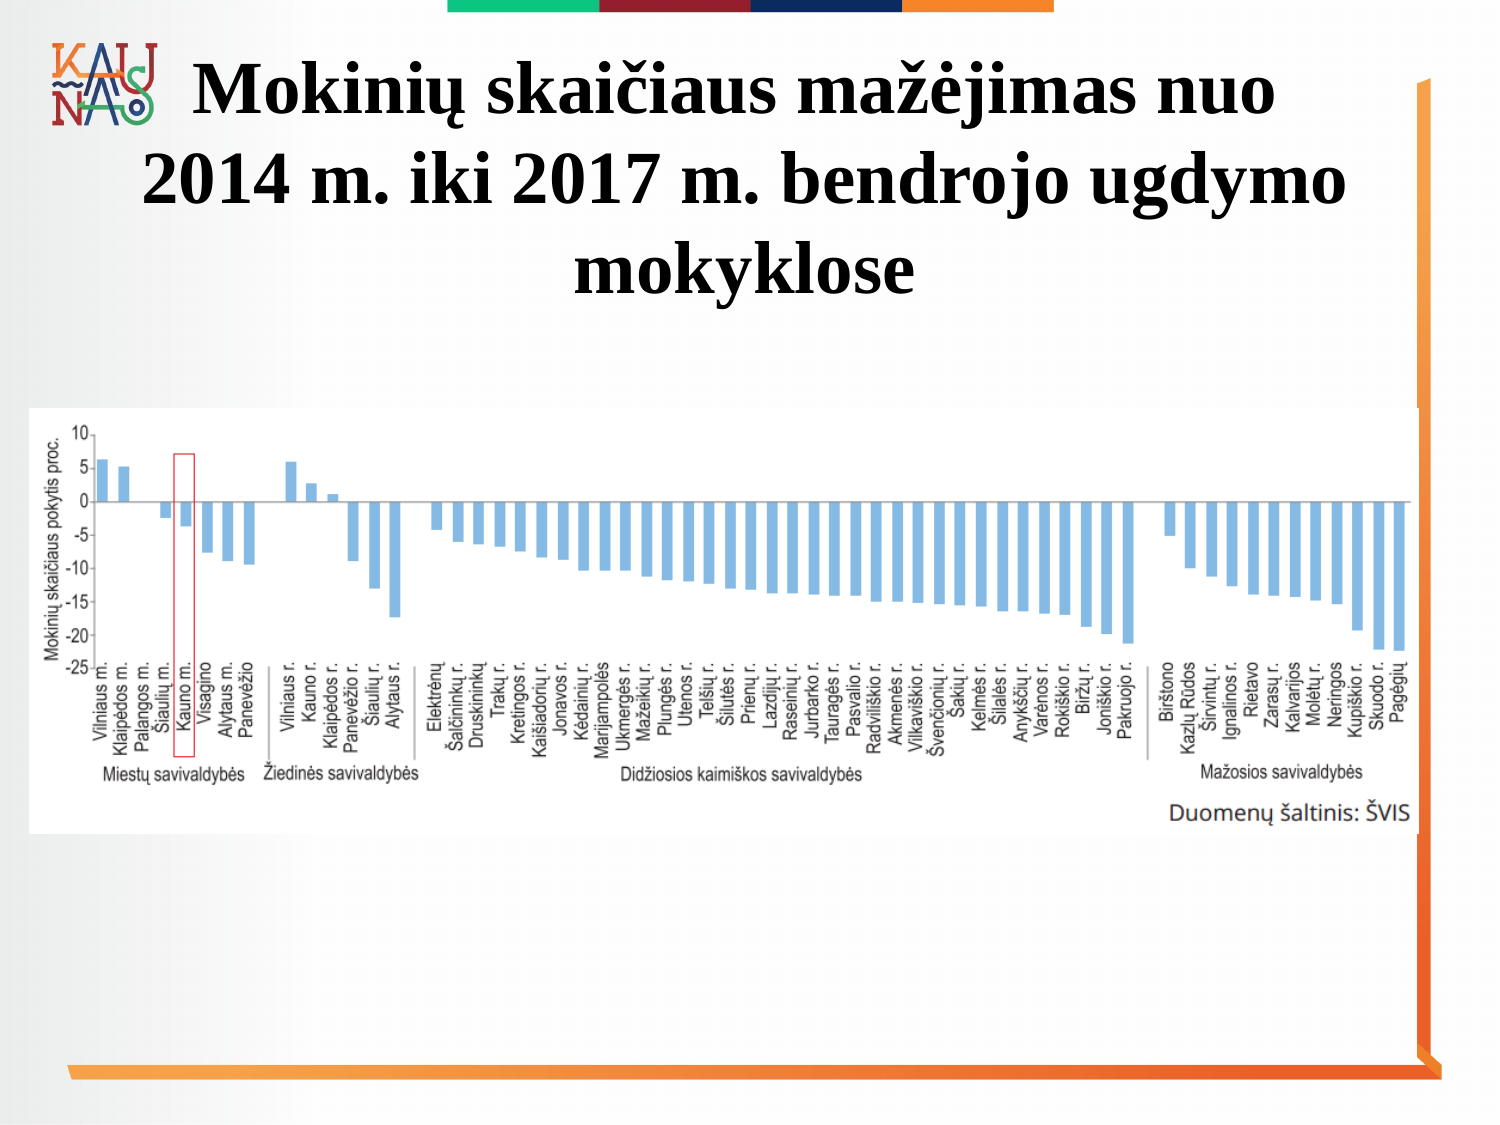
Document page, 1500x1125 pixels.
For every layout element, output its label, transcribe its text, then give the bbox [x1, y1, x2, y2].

title Mokinių skaičiaus mažėjimas nuo 2014 m. iki 2017 m. bendrojo ugdymo mokyklose [69, 79, 1421, 268]
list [29, 408, 1419, 834]
picture [0, 0, 1500, 1125]
